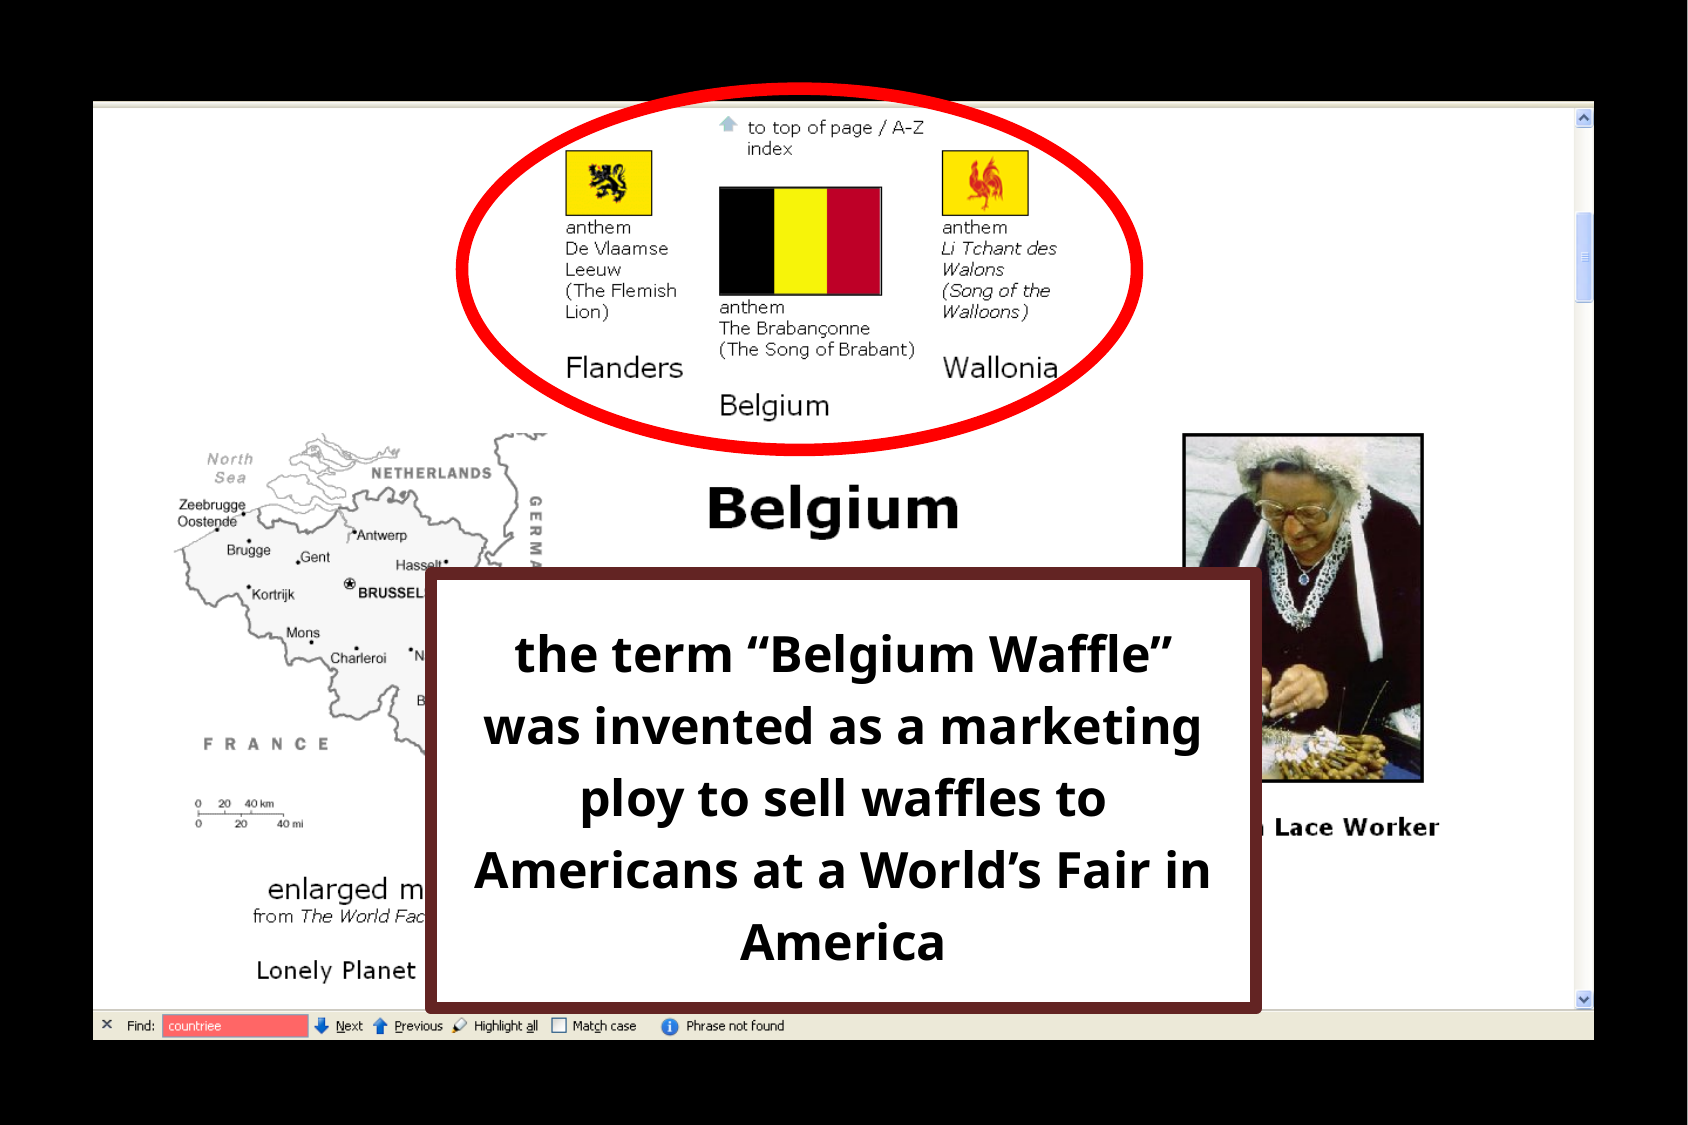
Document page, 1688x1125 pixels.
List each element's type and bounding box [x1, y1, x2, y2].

picture [93, 101, 1594, 1040]
text_box [681, 88, 918, 100]
